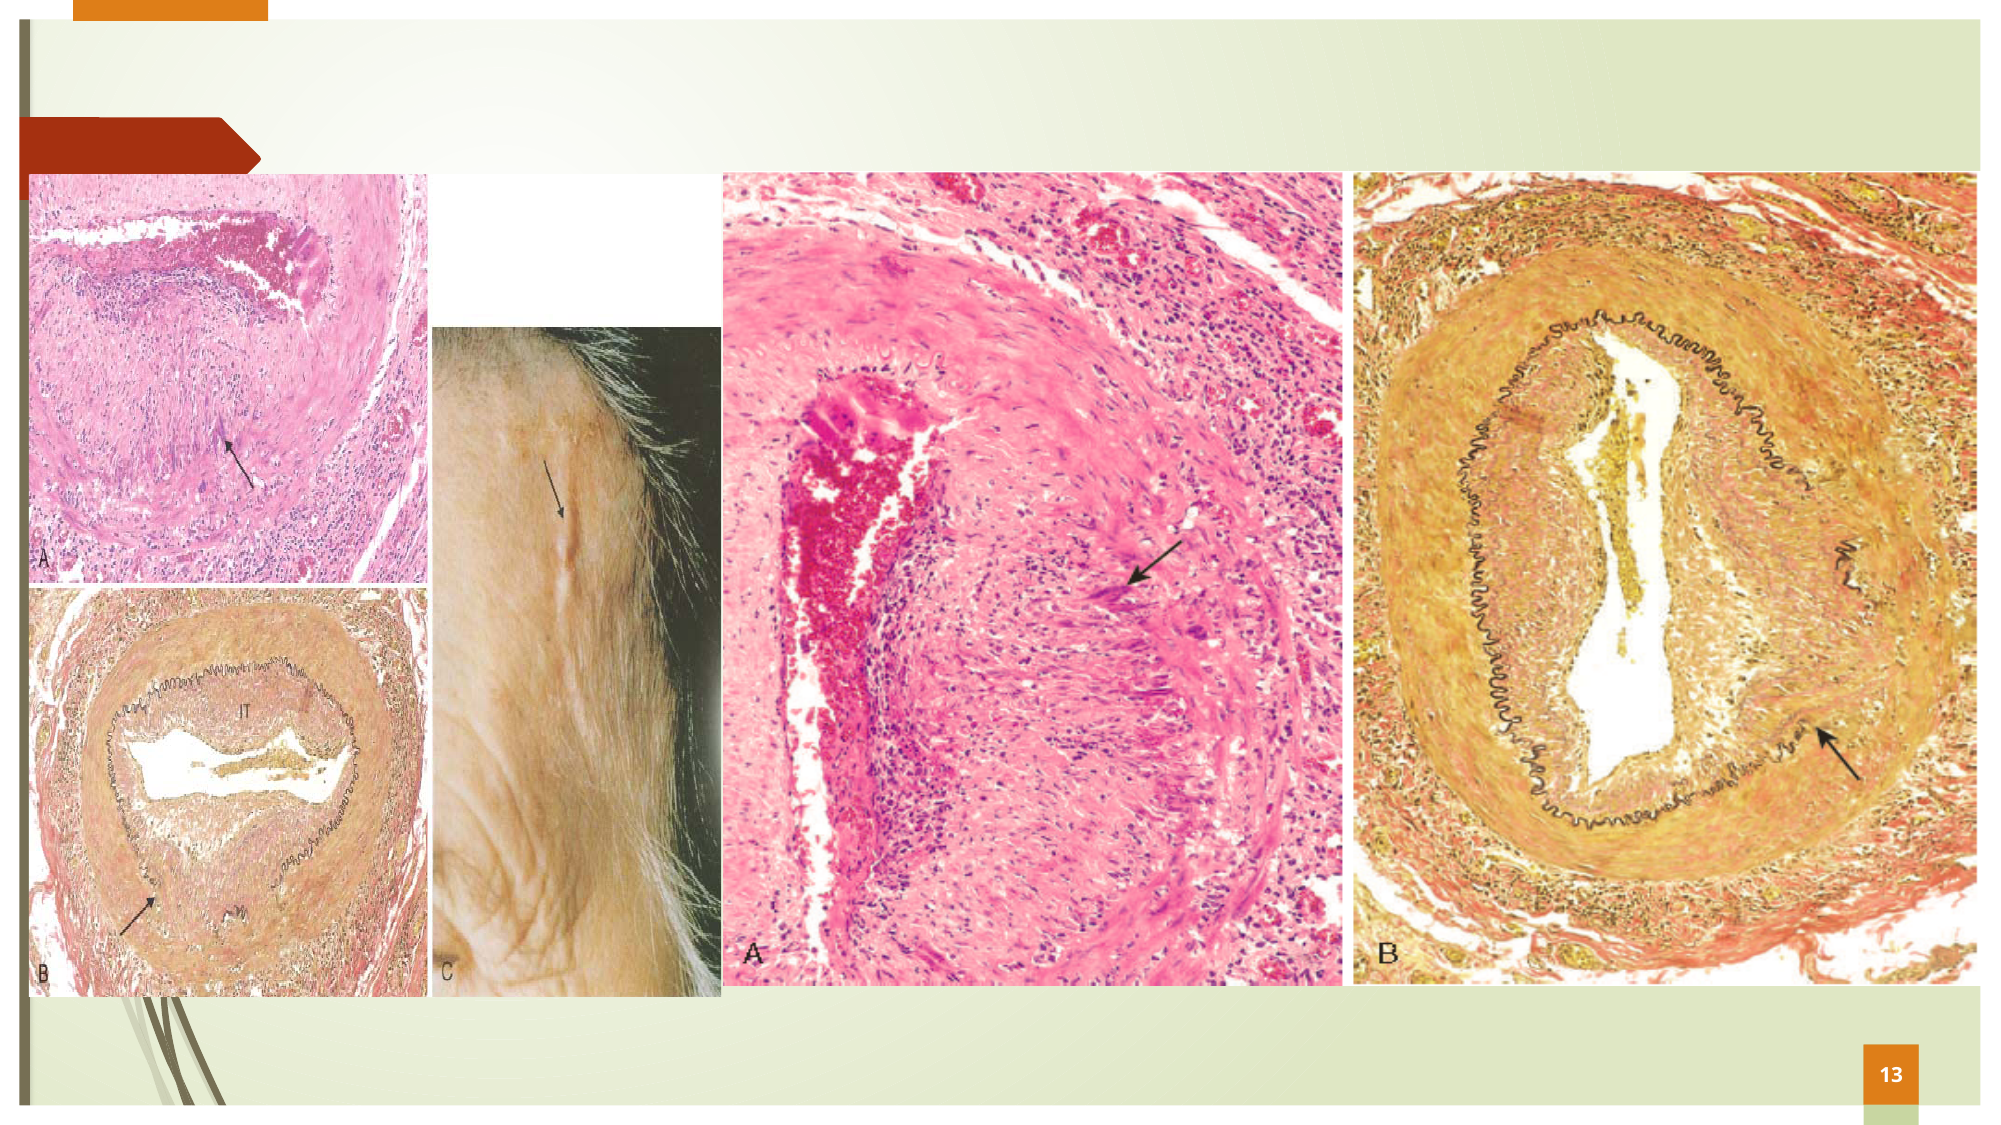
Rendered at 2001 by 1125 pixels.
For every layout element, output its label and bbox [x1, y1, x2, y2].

list [28, 174, 722, 997]
picture [722, 170, 1981, 986]
